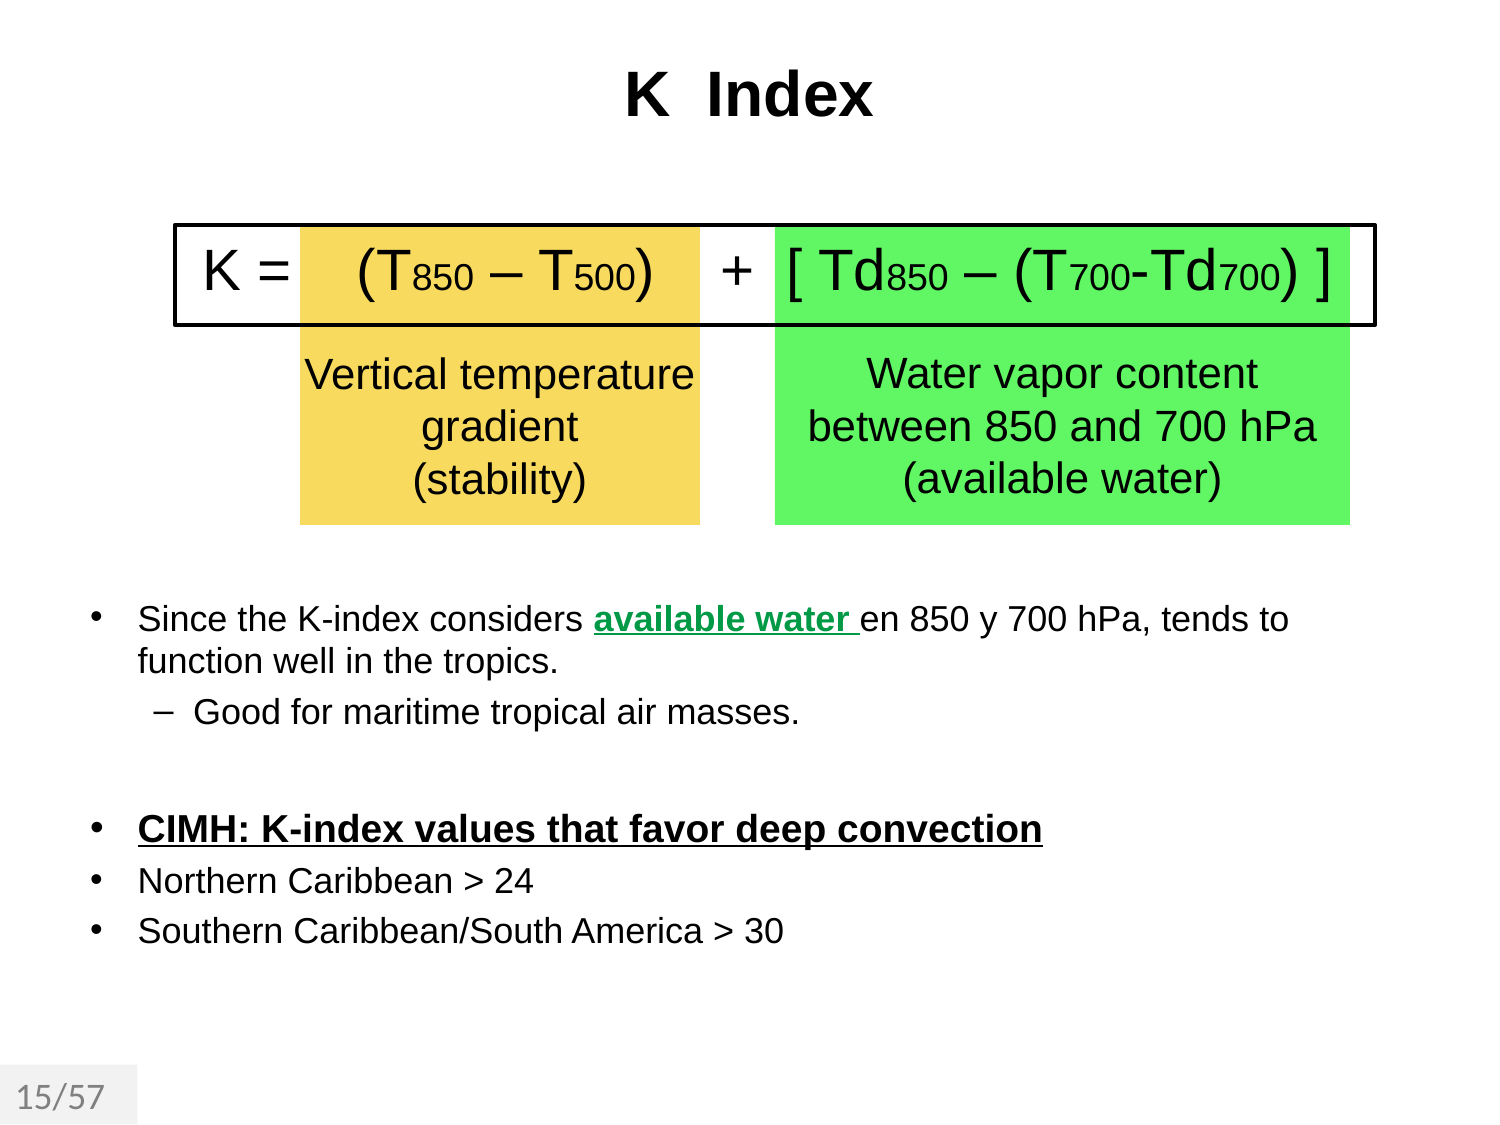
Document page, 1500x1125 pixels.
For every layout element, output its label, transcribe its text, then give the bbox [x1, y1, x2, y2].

text_box [298, 327, 702, 338]
list Since the K-index considers available water en 850 y 700 hPa, tends to function well in the tropics. Good for maritime tropical air masses. CIMH: K-index values that favor deep convection Northern Caribbean > 24 Southern Caribbean/South America > 30 [75, 587, 1425, 963]
text_box [773, 327, 1352, 527]
text_box Vertical temperature gradient (stability) [287, 338, 713, 511]
text_box [173, 223, 1377, 327]
text_box [298, 511, 702, 527]
text_box Water vapor content between 850 and 700 hPa (available water) [774, 337, 1350, 510]
text_box 15/57 [0, 1064, 138, 1125]
title K Index [75, 45, 1425, 138]
